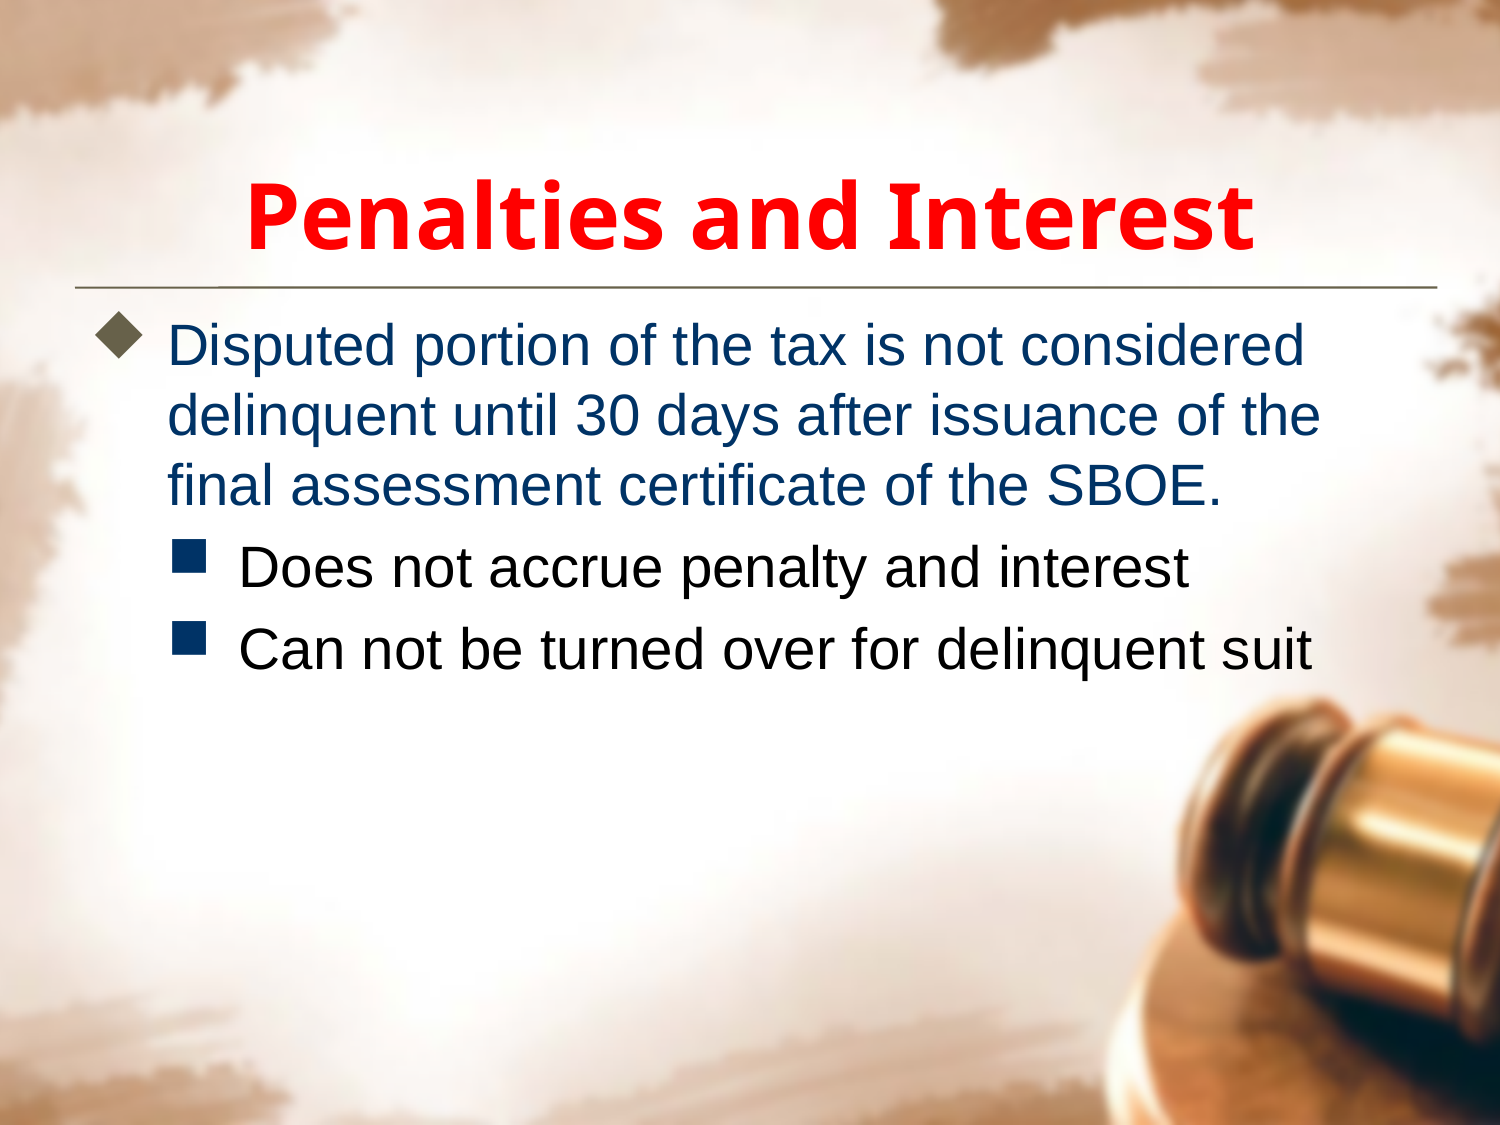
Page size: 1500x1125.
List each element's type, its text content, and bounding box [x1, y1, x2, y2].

title Penalties and Interest [75, 87, 1425, 275]
list Disputed portion of the tax is not considered delinquent until 30 days after issuance of the final assessment certificate of the SBOE. Does not accrue penalty and interest Can not be turned over for delinquent suit [75, 299, 1425, 1006]
picture [0, 0, 1500, 1125]
